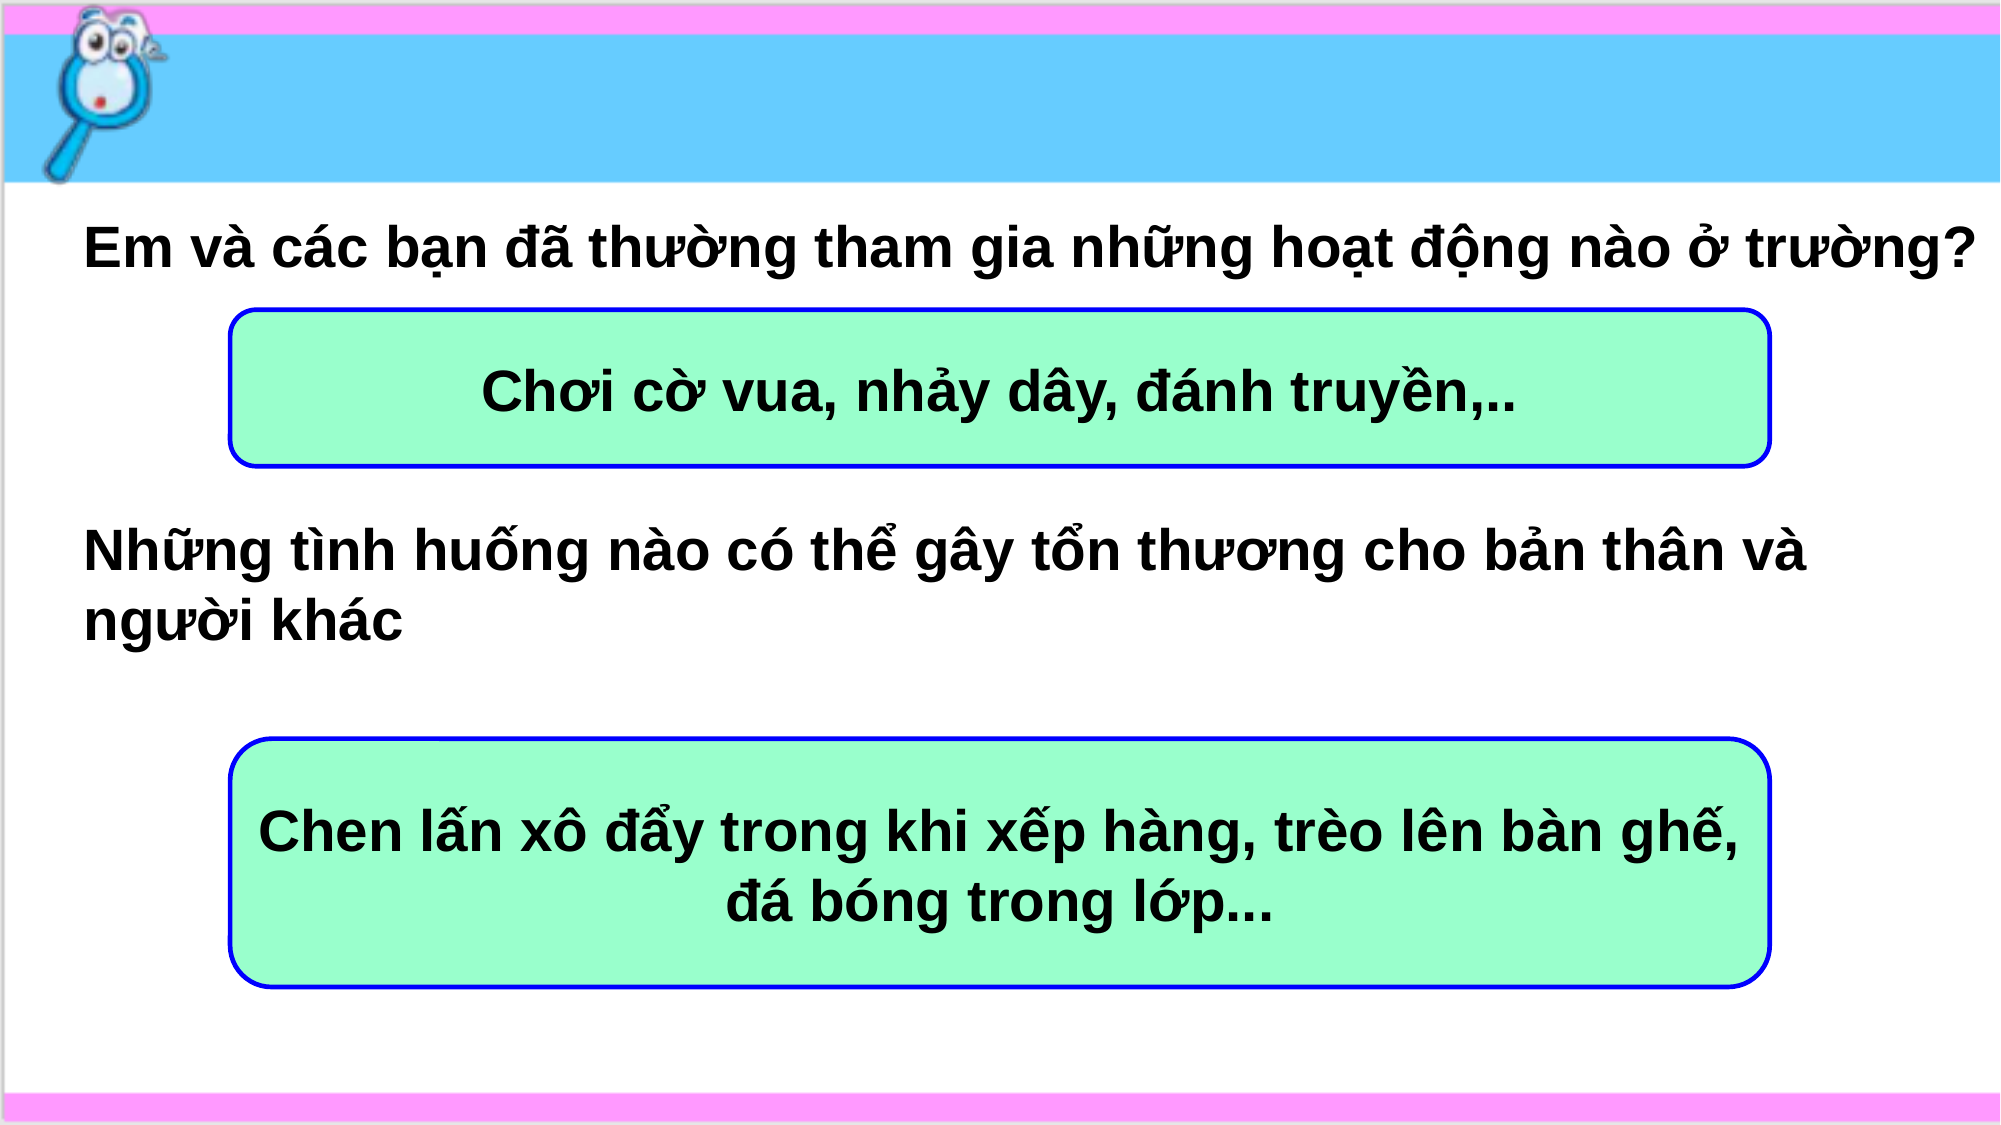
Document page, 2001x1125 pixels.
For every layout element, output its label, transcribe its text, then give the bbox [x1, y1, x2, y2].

text_box Chen lấn xô đẩy trong khi xếp hàng, trèo lên bàn ghế, đá bóng trong lớp... [229, 737, 1771, 989]
text_box Em và các bạn đã thường tham gia những hoạt động nào ở trường? [68, 201, 2000, 287]
text_box Chơi cờ vua, nhảy dây, đánh truyền,.. [229, 308, 1771, 468]
text_box Những tình huống nào có thể gây tổn thương cho bản thân và người khác [68, 504, 1932, 660]
picture [0, 0, 2001, 1125]
